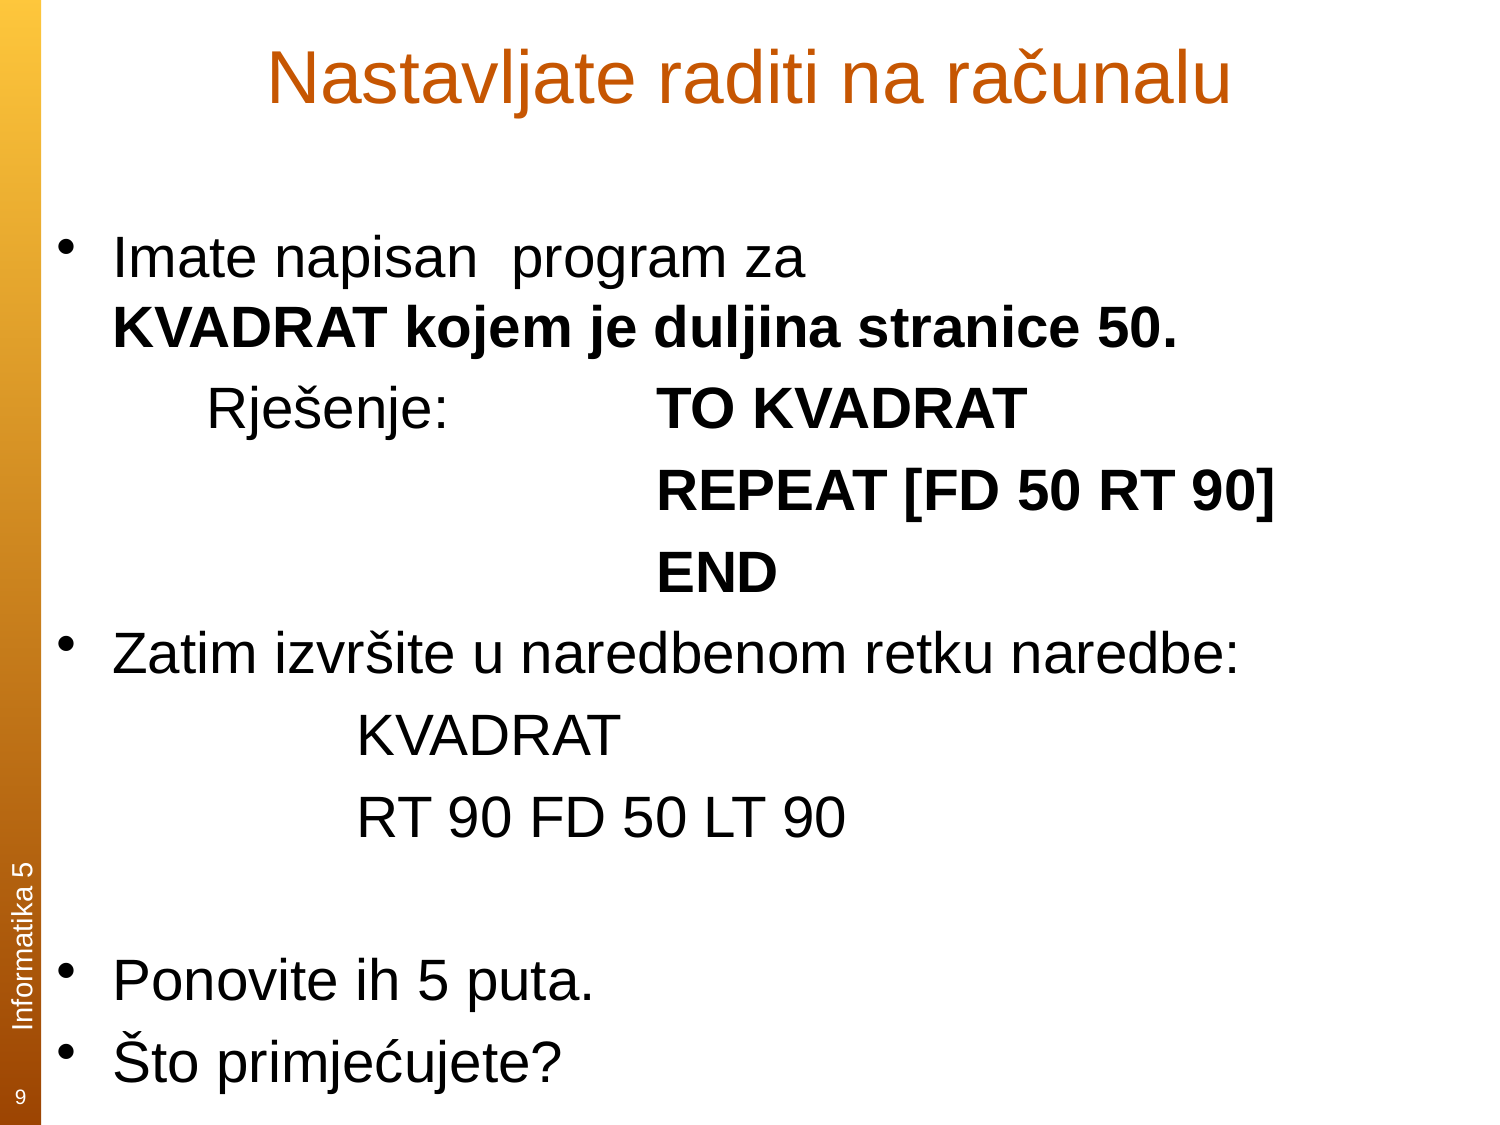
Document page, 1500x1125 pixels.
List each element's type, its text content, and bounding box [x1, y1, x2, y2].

title Nastavljate raditi na računalu [74, 0, 1426, 175]
list Imate napisan program za KVADRAT kojem je duljina stranice 50. Rješenje: TO KVADRAT REPEAT [FD 50 RT 90] END Zatim izvršite u naredbenom retku naredbe: KVADRAT RT 90 FD 50 LT 90 Ponovite ih 5 puta. Što primjećujete? [41, 211, 1500, 1120]
